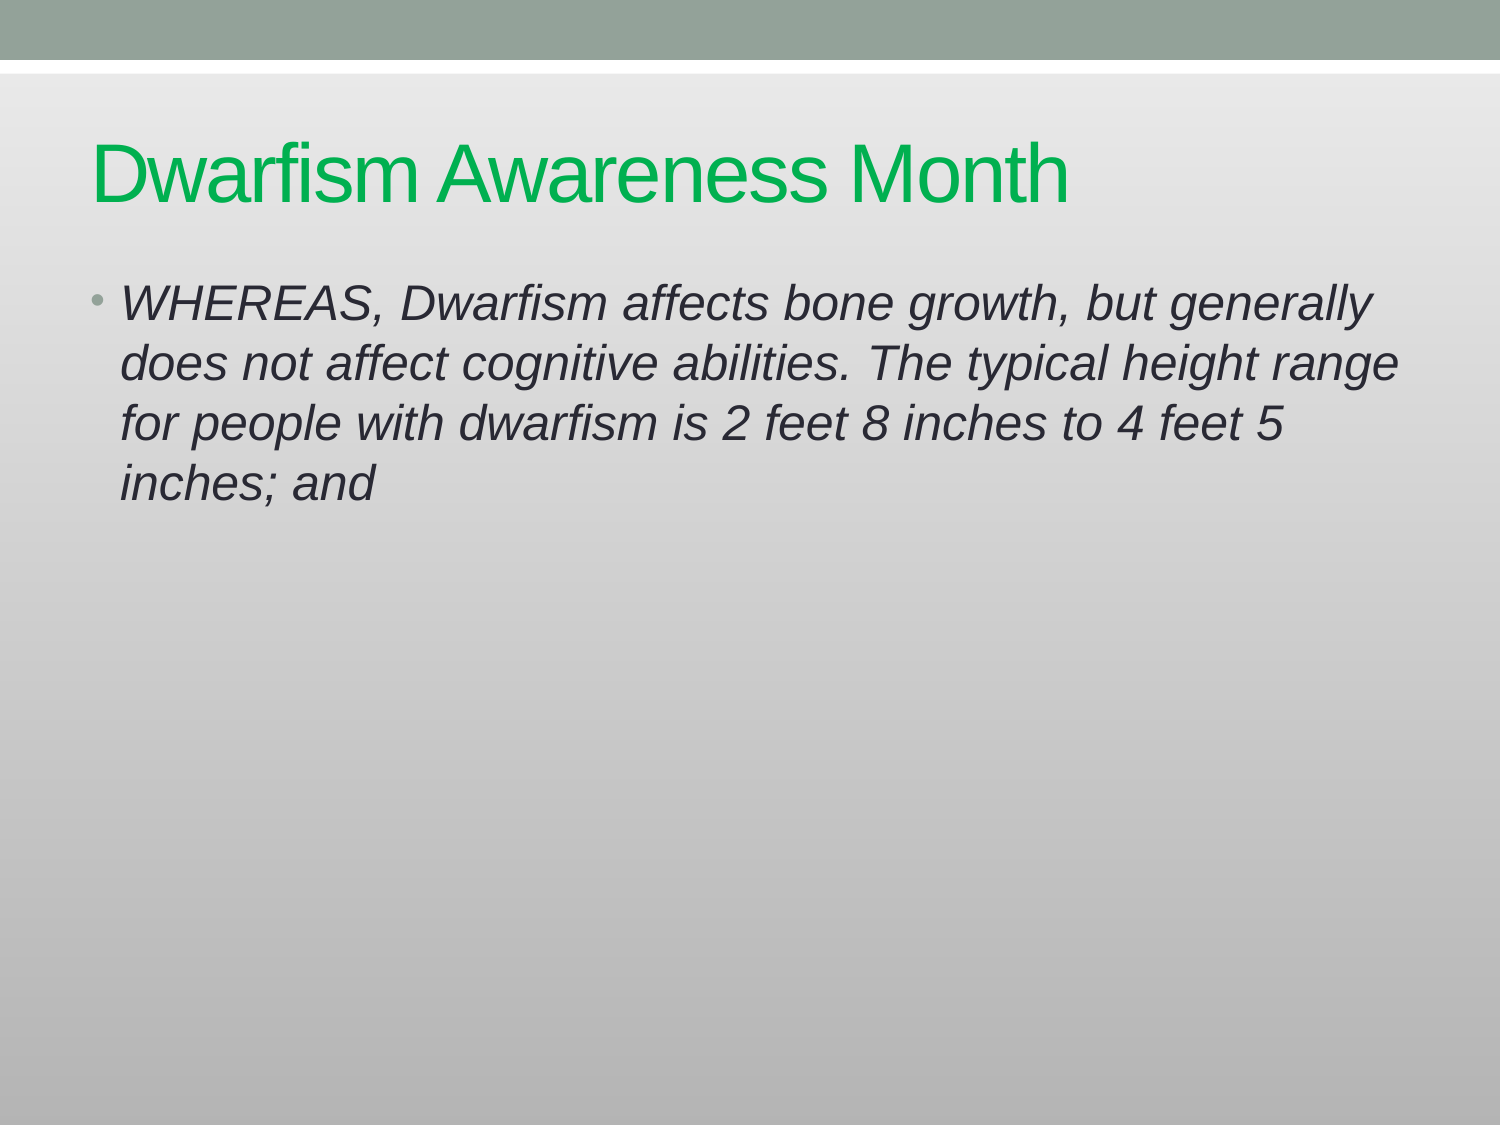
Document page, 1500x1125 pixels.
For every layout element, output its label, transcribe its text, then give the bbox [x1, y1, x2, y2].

list WHEREAS, Dwarfism affects bone growth, but generally does not affect cognitive abilities. The typical height range for people with dwarfism is 2 feet 8 inches to 4 feet 5 inches; and [75, 262, 1425, 1063]
title Dwarfism Awareness Month [75, 87, 1425, 250]
